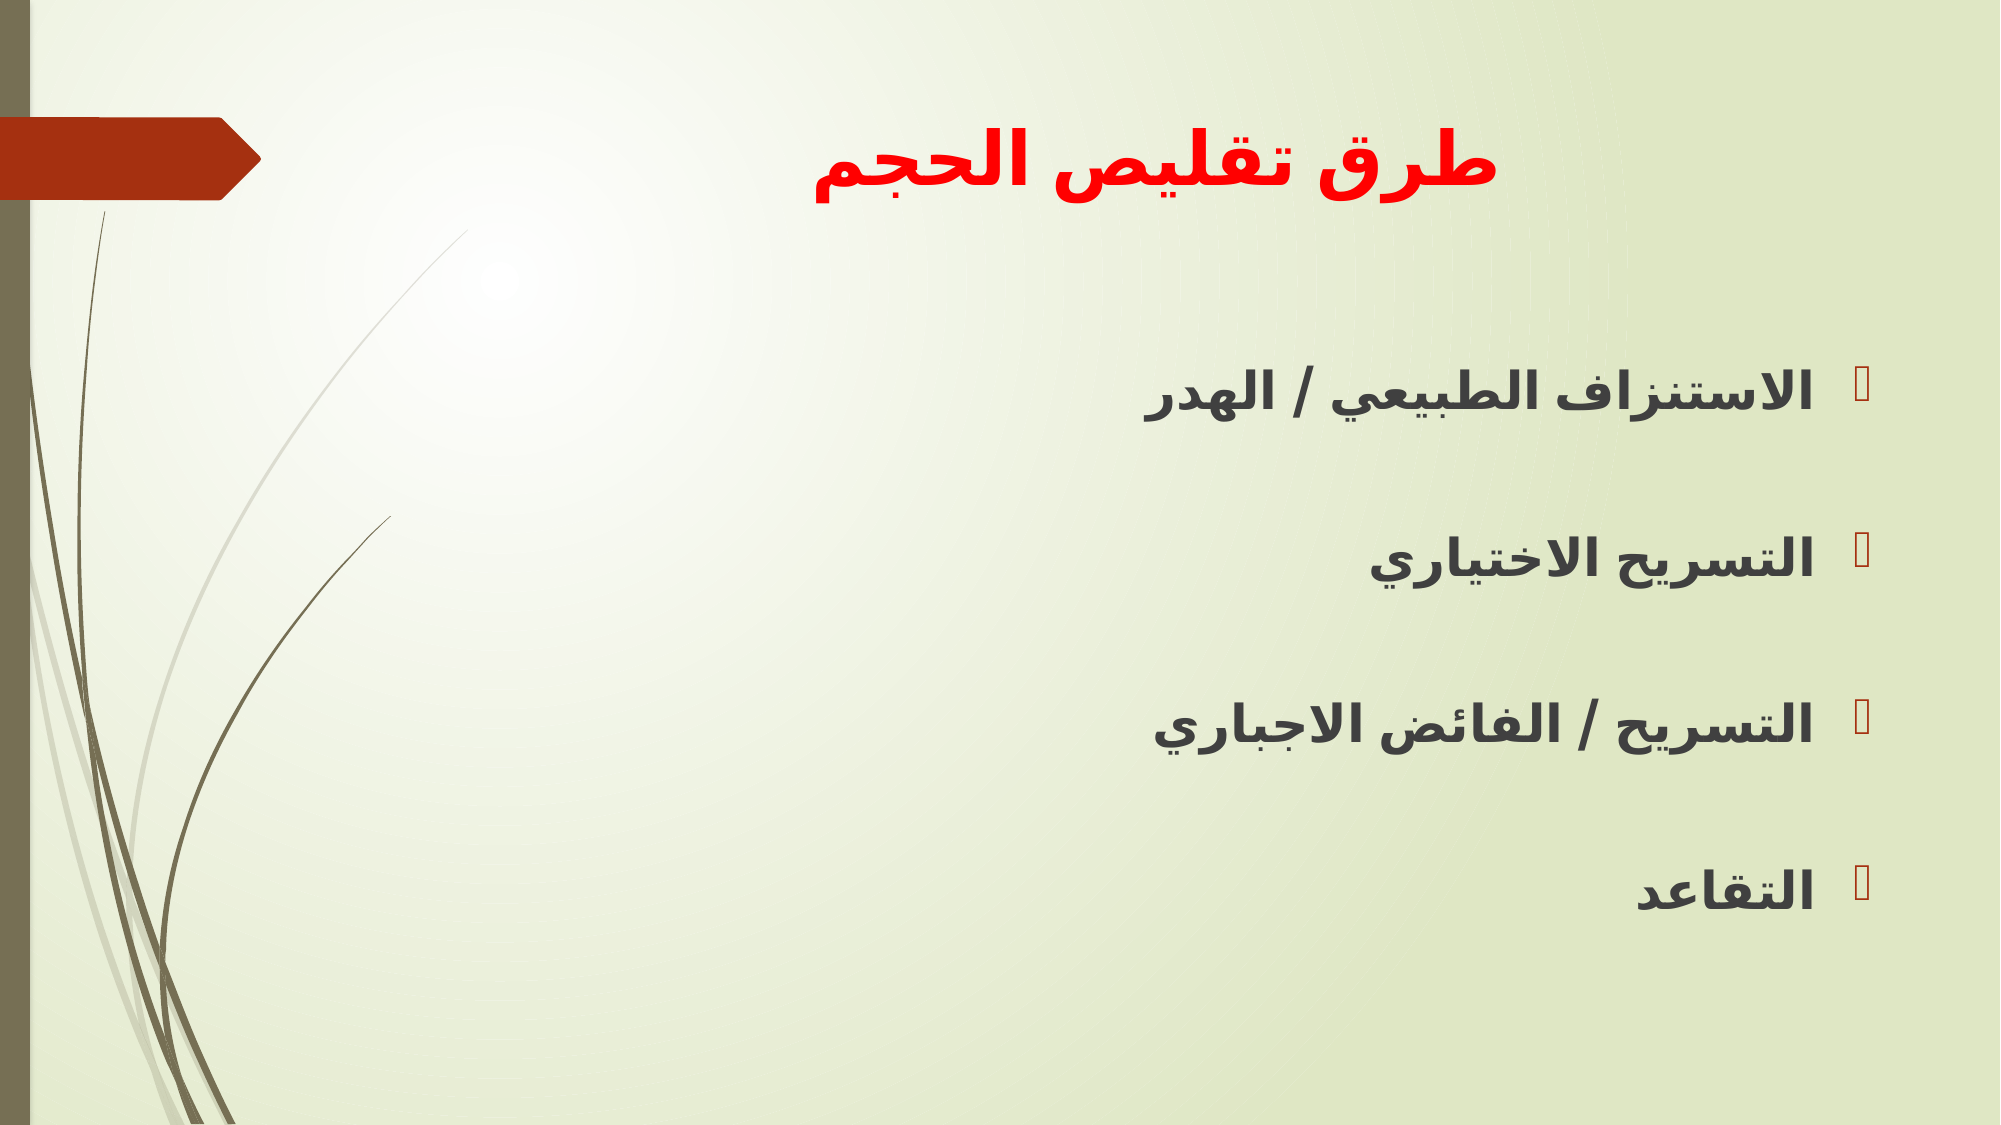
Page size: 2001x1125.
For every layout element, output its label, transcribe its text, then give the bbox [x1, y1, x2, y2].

list الاستنزاف الطبيعي / الهدر التسريح الاختياري التسريح / الفائض الاجباري التقاعد [153, 350, 1888, 970]
title طرق تقليص الحجم [425, 102, 1888, 313]
